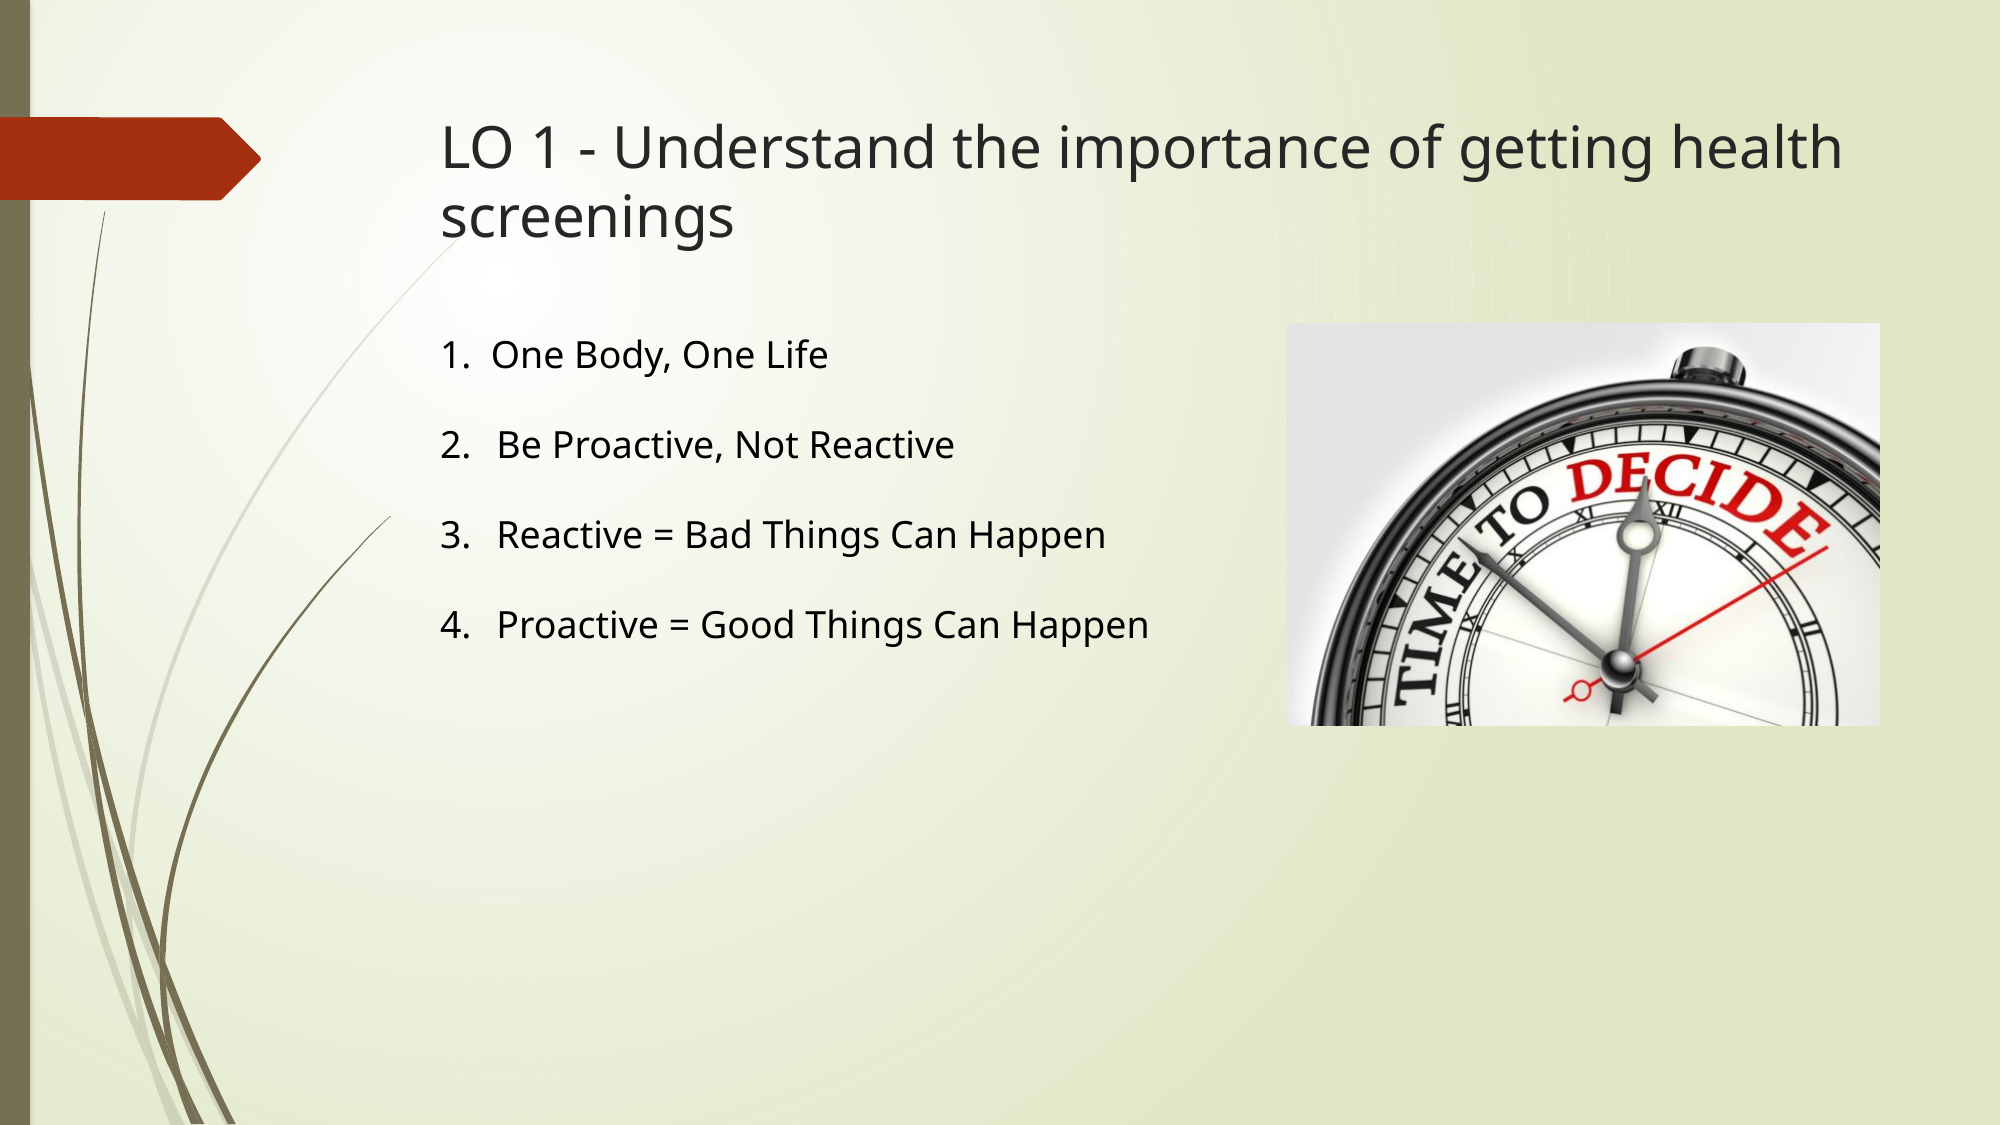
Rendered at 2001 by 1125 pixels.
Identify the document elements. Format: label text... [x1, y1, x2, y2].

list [1287, 323, 1880, 726]
title LO 1 - Understand the importance of getting health screenings [425, 102, 1888, 313]
text_box 1. One Body, One Life Be Proactive, Not Reactive Reactive = Bad Things Can Happen Proactive = Good Things Can Happen [425, 323, 1280, 789]
